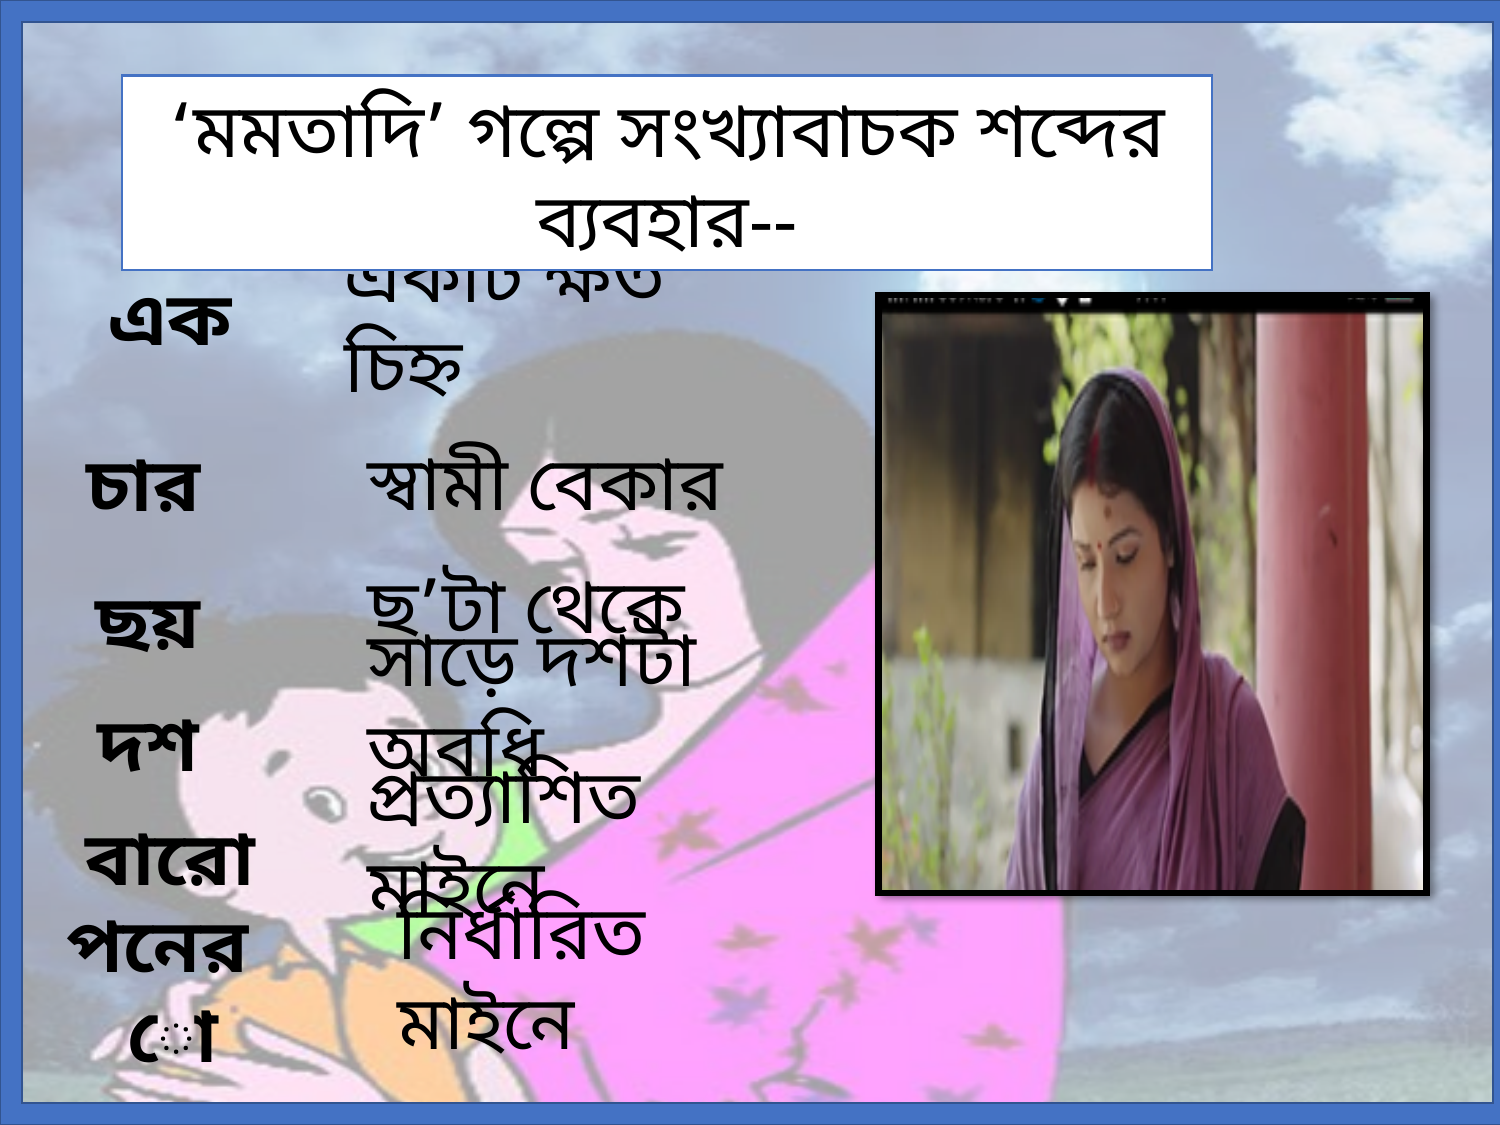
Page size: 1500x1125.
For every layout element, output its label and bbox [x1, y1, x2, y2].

text_box [28, 75, 1424, 1028]
